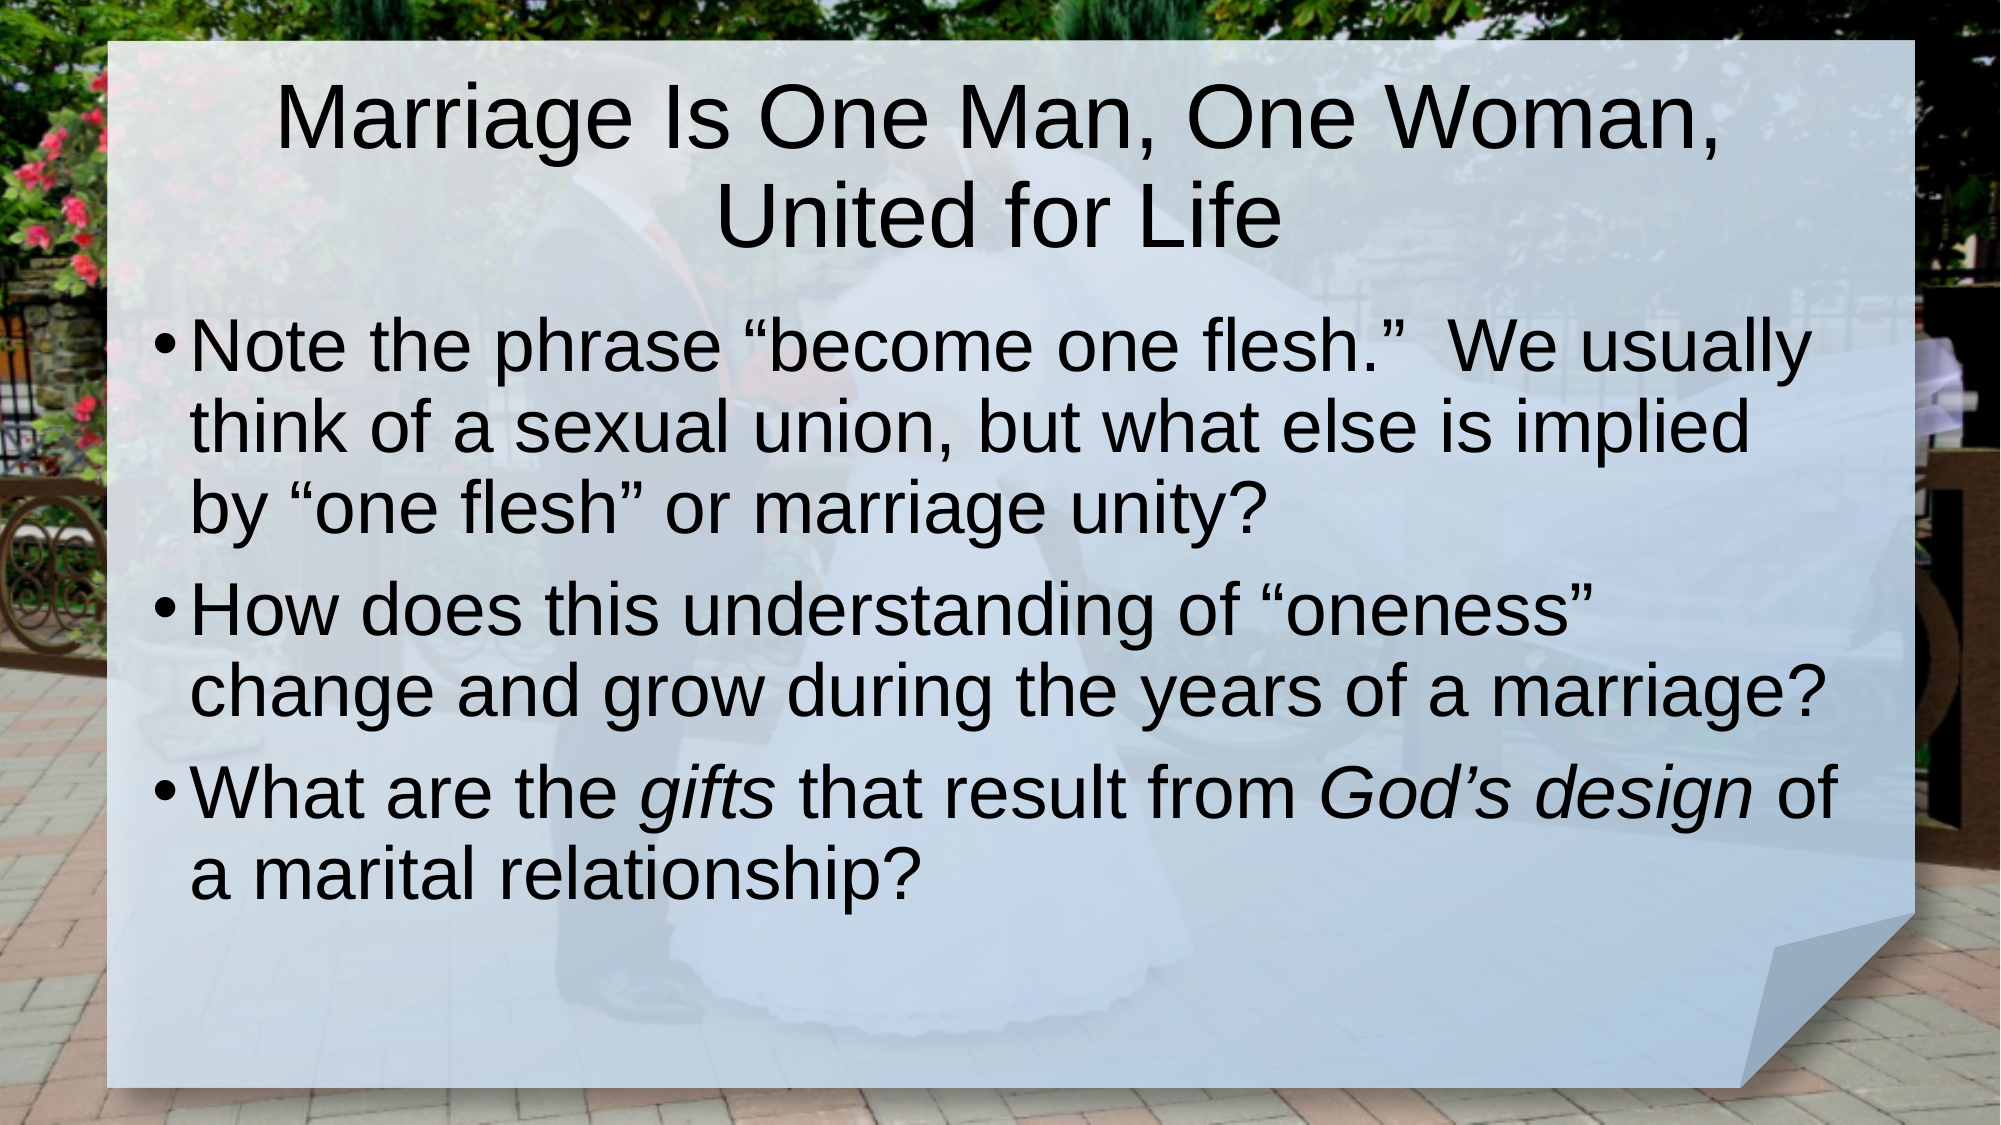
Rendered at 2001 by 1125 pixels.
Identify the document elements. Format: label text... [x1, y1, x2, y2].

title Marriage Is One Man, One Woman, United for Life [137, 59, 1863, 278]
list Note the phrase “become one flesh.” We usually think of a sexual union, but what else is implied by “one flesh” or marriage unity? How does this understanding of “oneness” change and grow during the years of a marriage? What are the gifts that result from God’s design of a marital relationship? [137, 299, 1863, 1014]
picture [0, 0, 2001, 1125]
